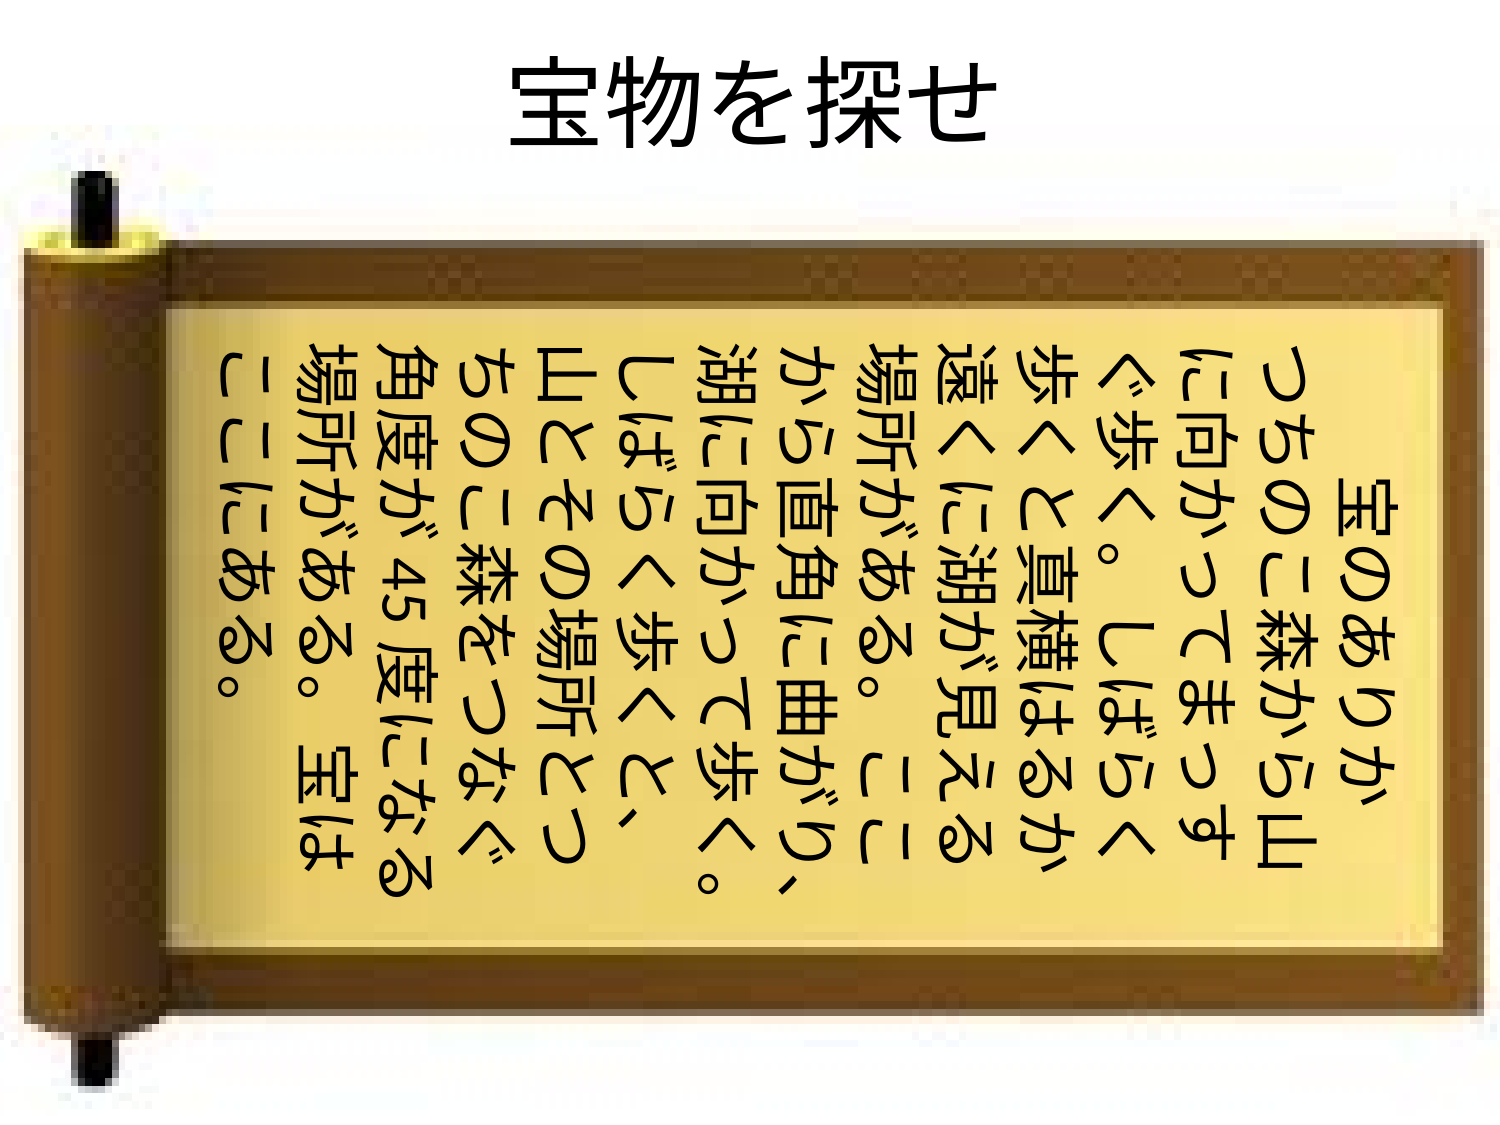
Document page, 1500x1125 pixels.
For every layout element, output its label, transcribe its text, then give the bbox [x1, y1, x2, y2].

title 宝物を探せ [79, 54, 1430, 123]
picture [0, 125, 1500, 1125]
